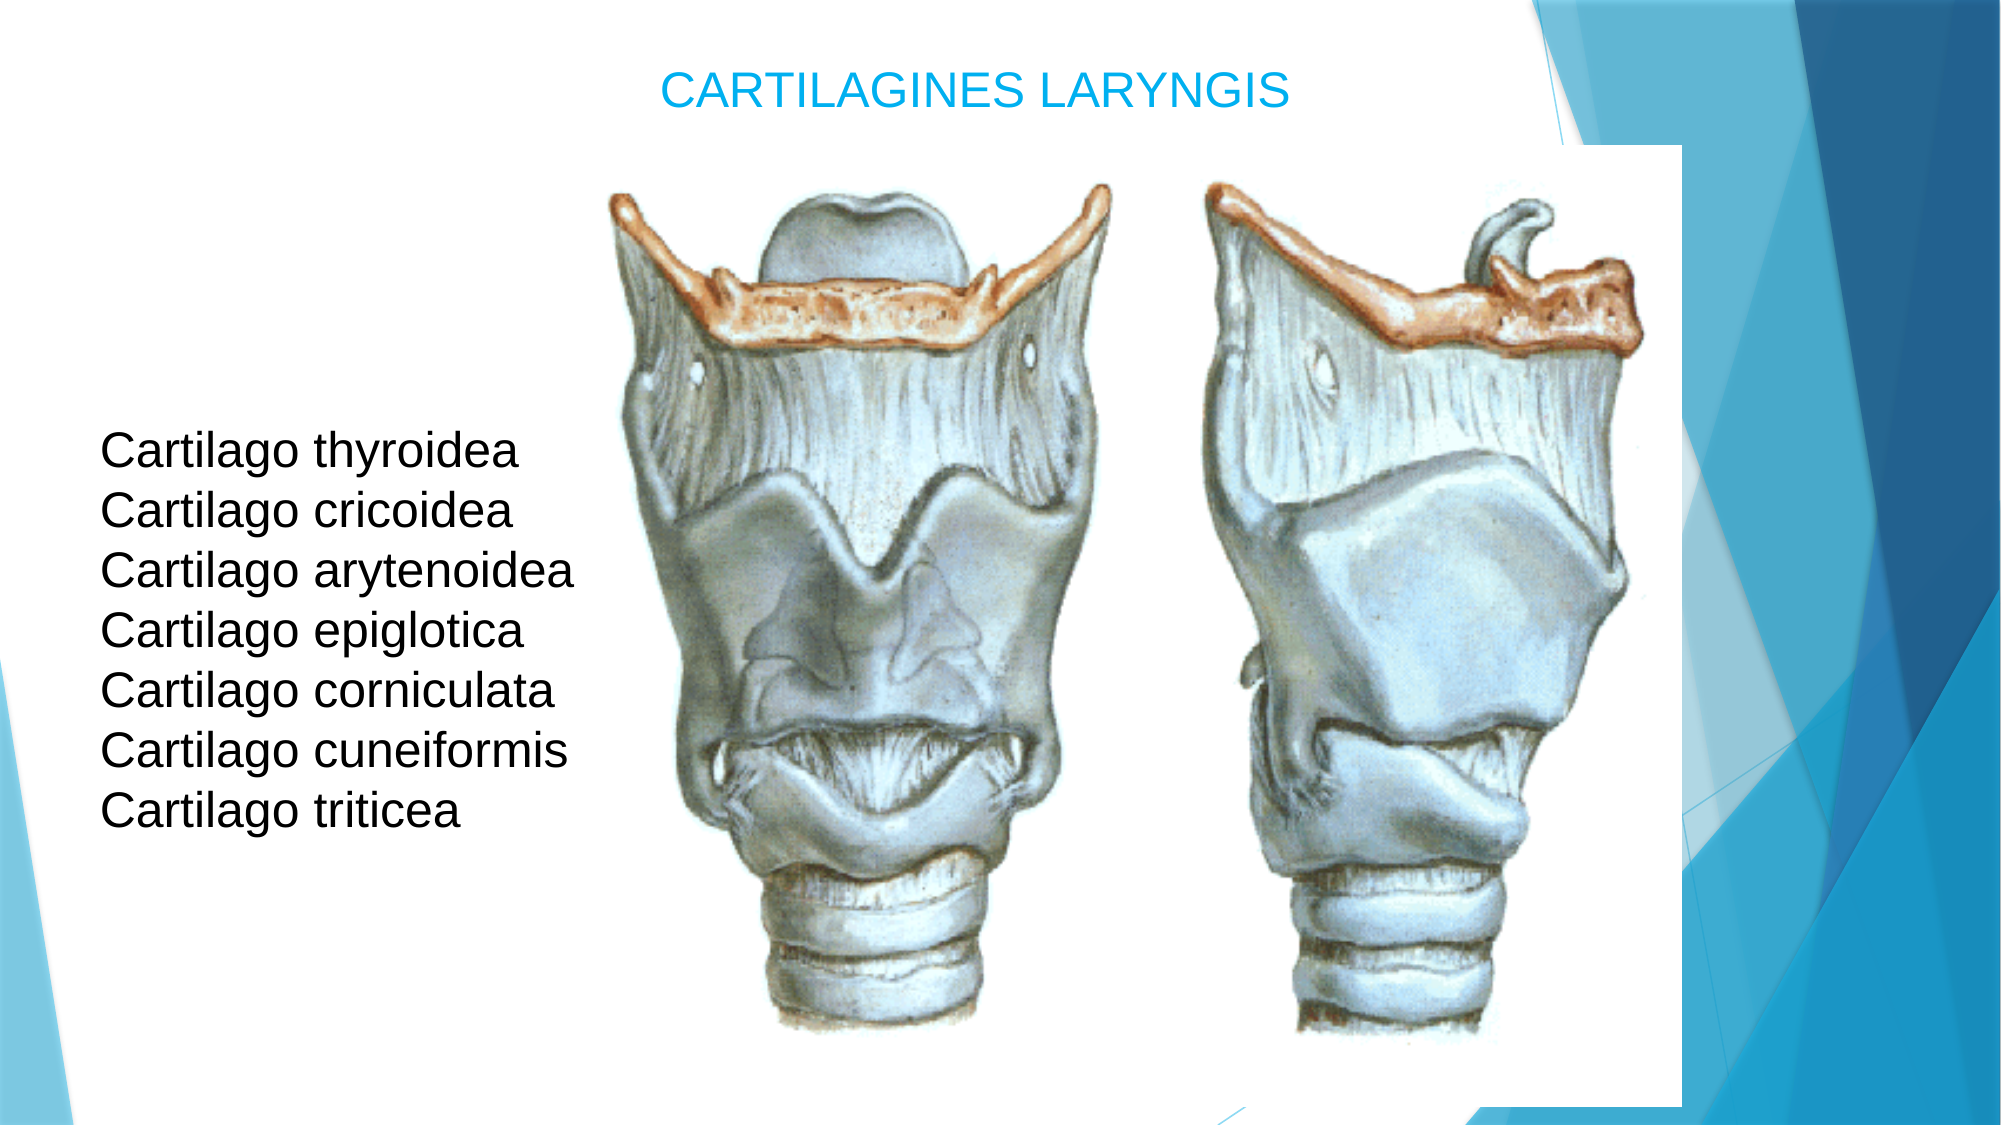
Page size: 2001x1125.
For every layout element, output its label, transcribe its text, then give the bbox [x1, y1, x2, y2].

picture [547, 144, 1683, 1108]
text_box CARTILAGINES LARYNGIS Cartilago thyroidea Cartilago cricoidea Cartilago arytenoidea Cartilago epiglotica Cartilago corniculata Cartilago cuneiformis Cartilago triticea [85, 49, 1307, 845]
